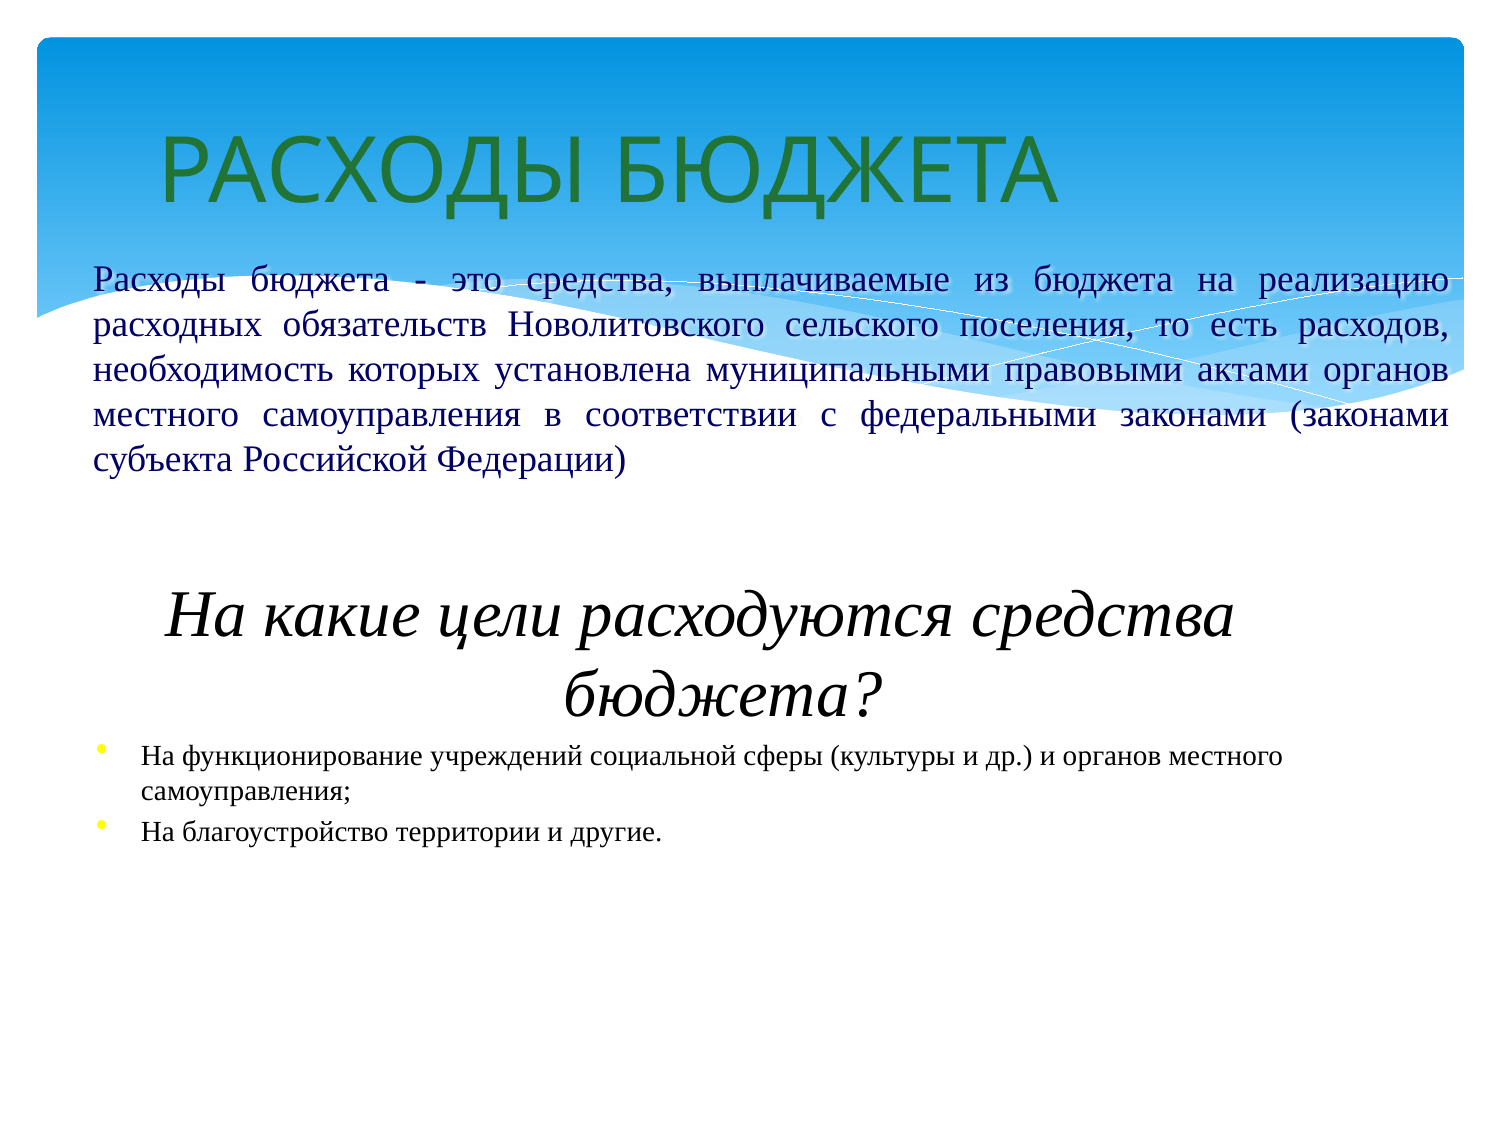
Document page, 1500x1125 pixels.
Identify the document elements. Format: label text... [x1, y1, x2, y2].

list На какие цели расходуются средства бюджета? На функционирование учреждений социальной сферы (культуры и др.) и органов местного самоуправления; На благоустройство территории и другие. [80, 562, 1322, 967]
title РАСХОДЫ БЮДЖЕТА [99, 99, 1142, 230]
text_box Расходы бюджета - это средства, выплачиваемые из бюджета на реализацию расходных обязательств Новолитовского сельского поселения, то есть расходов, необходимость которых установлена муниципальными правовыми актами органов местного самоуправления в соответствии с федеральными законами (законами субъекта Российской Федерации) [78, 231, 1466, 502]
